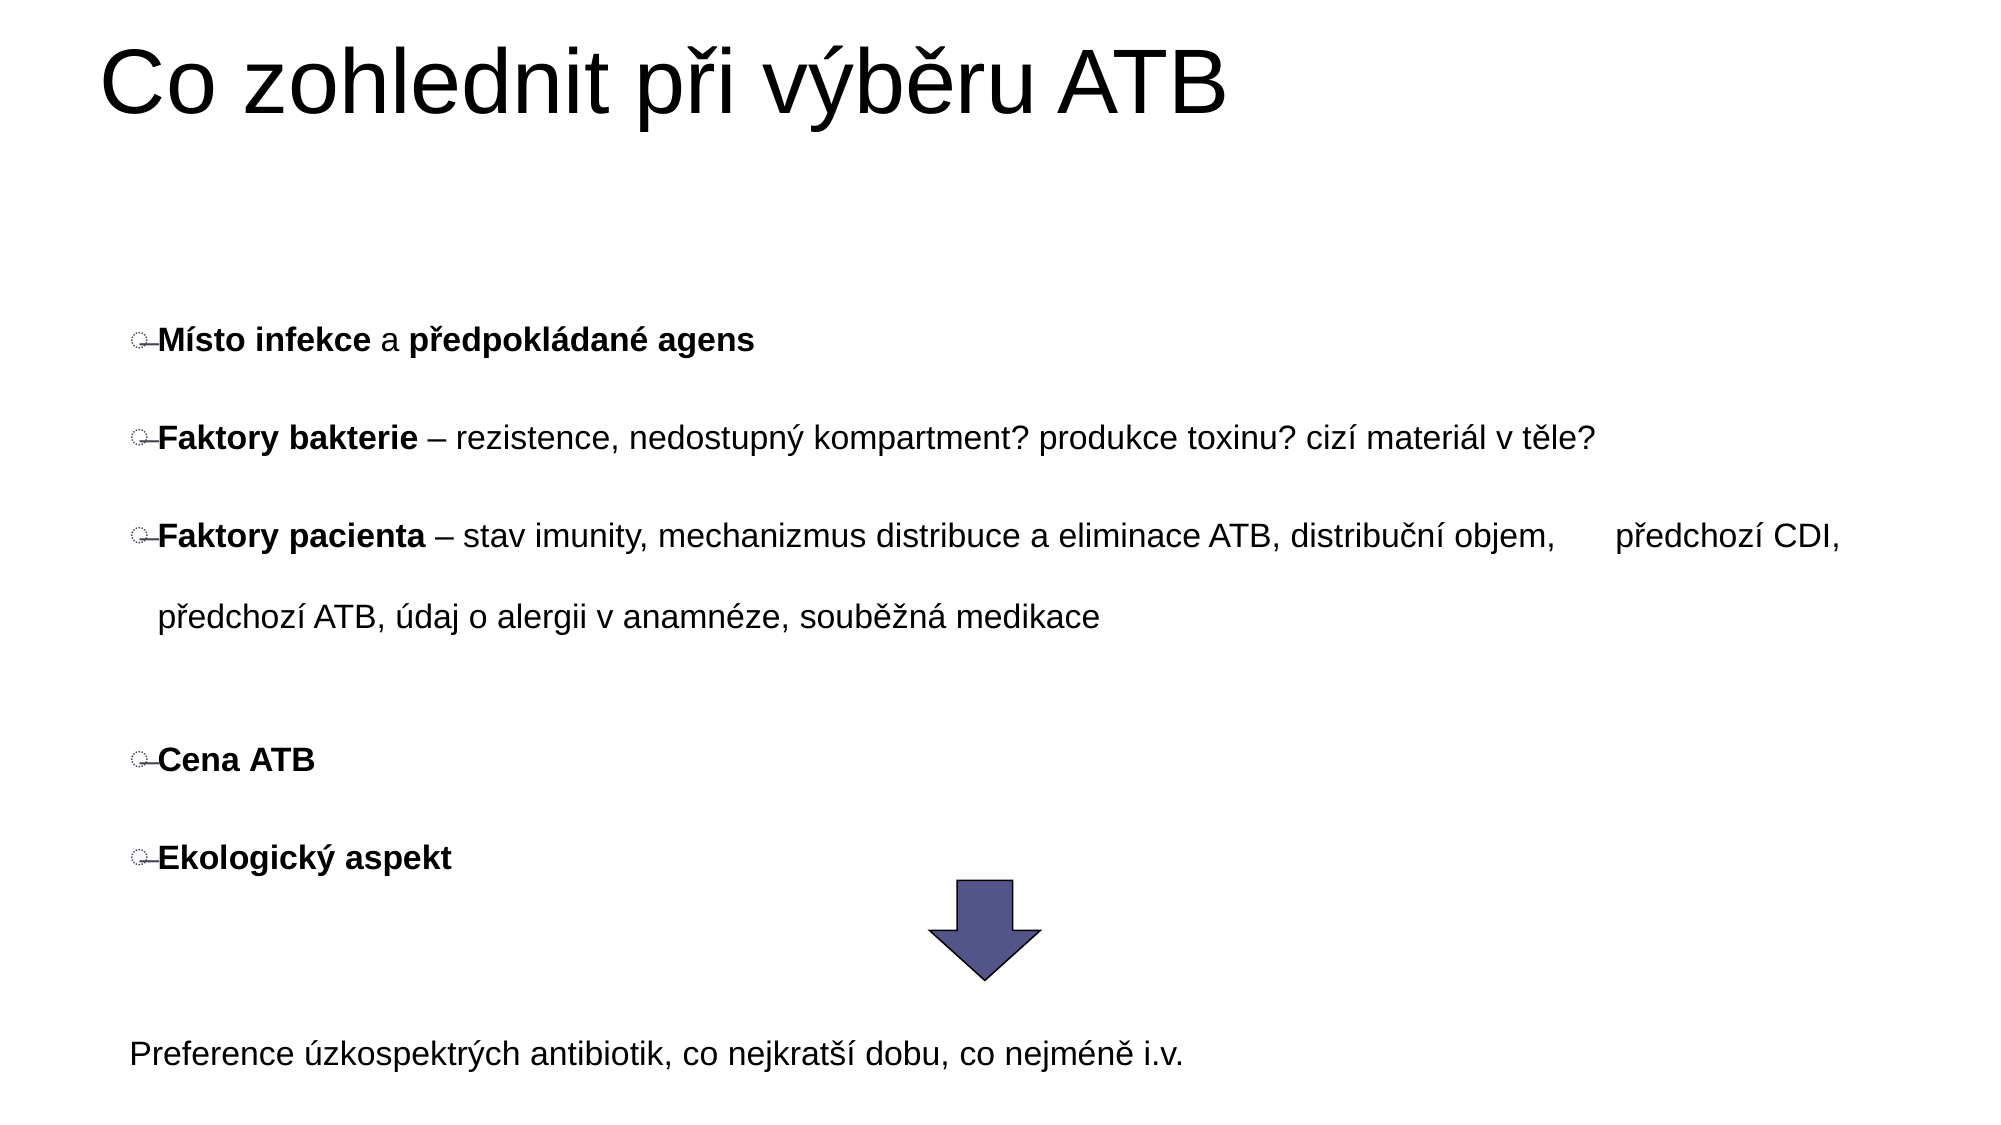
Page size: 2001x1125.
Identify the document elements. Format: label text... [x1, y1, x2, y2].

list Místo infekce a předpokládané agens Faktory bakterie – rezistence, nedostupný kompartment? produkce toxinu? cizí materiál v těle? Faktory pacienta – stav imunity, mechanizmus distribuce a eliminace ATB, distribuční objem, předchozí CDI, předchozí ATB, údaj o alergii v anamnéze, souběžná medikace Cena ATB Ekologický aspekt Preference úzkospektrých antibiotik, co nejkratší dobu, co nejméně i.v. [118, 277, 1963, 1075]
text_box [929, 880, 1041, 981]
title Co zohlednit při výběru ATB [99, 44, 1900, 233]
